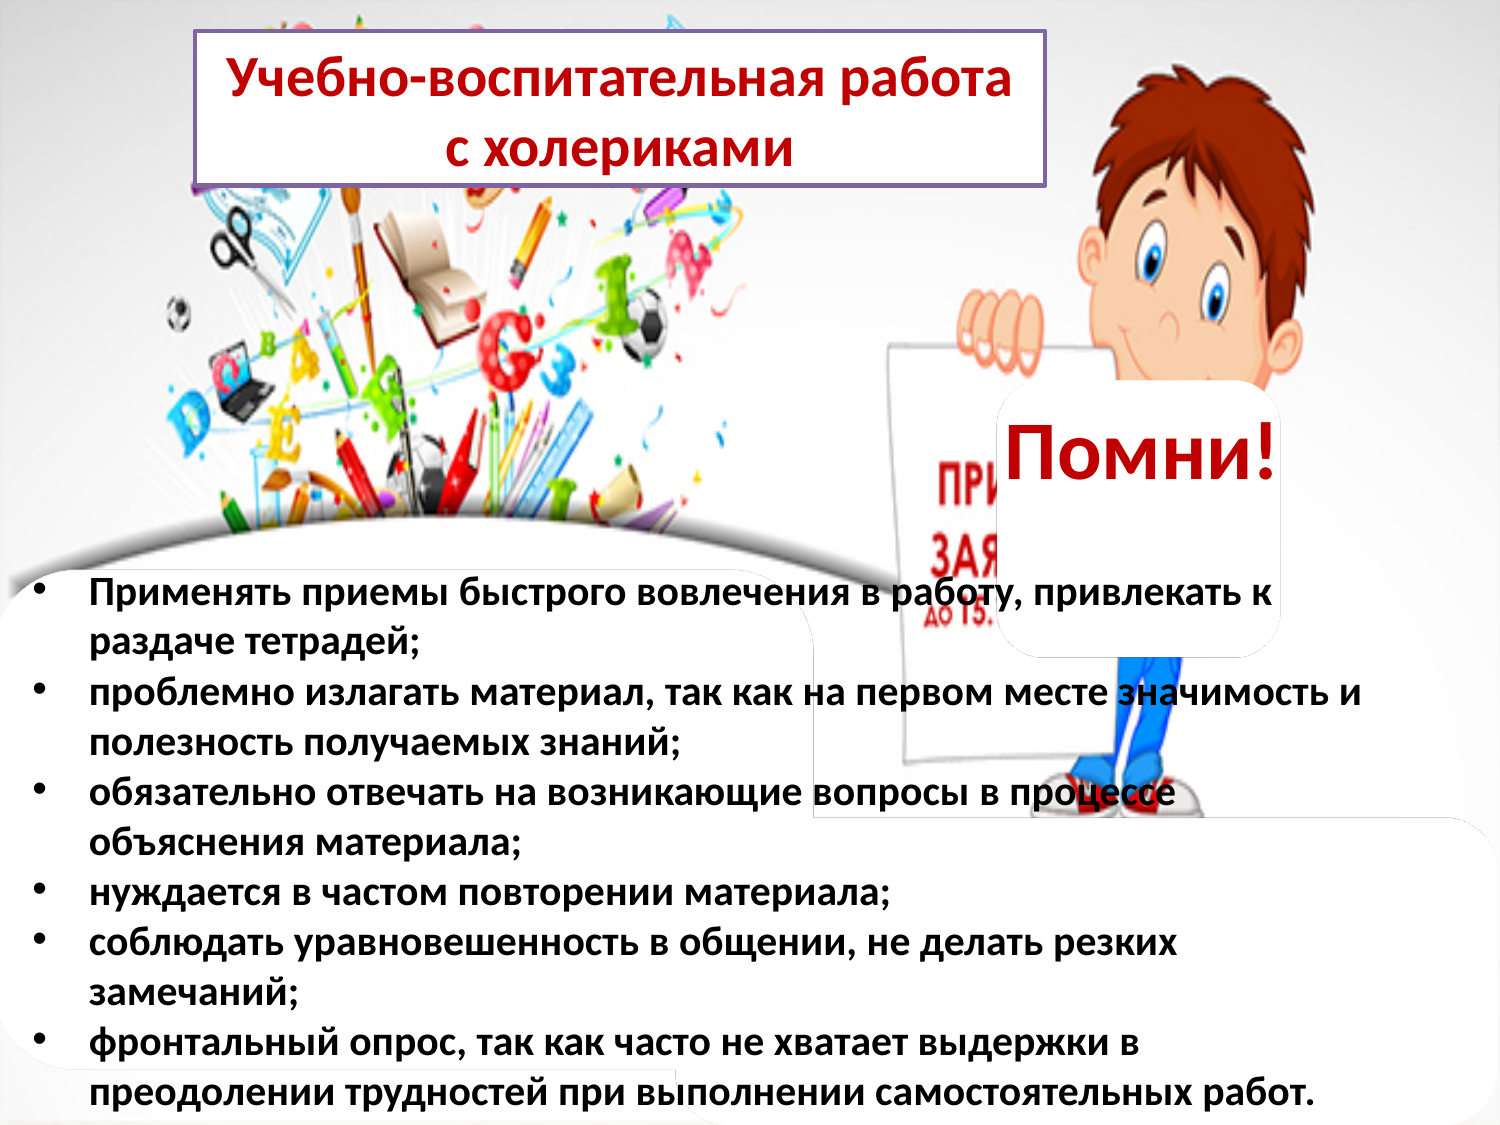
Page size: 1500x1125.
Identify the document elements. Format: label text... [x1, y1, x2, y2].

text_box Учебно-воспитательная работа с холериками [193, 29, 1047, 188]
picture [0, 0, 1500, 1125]
